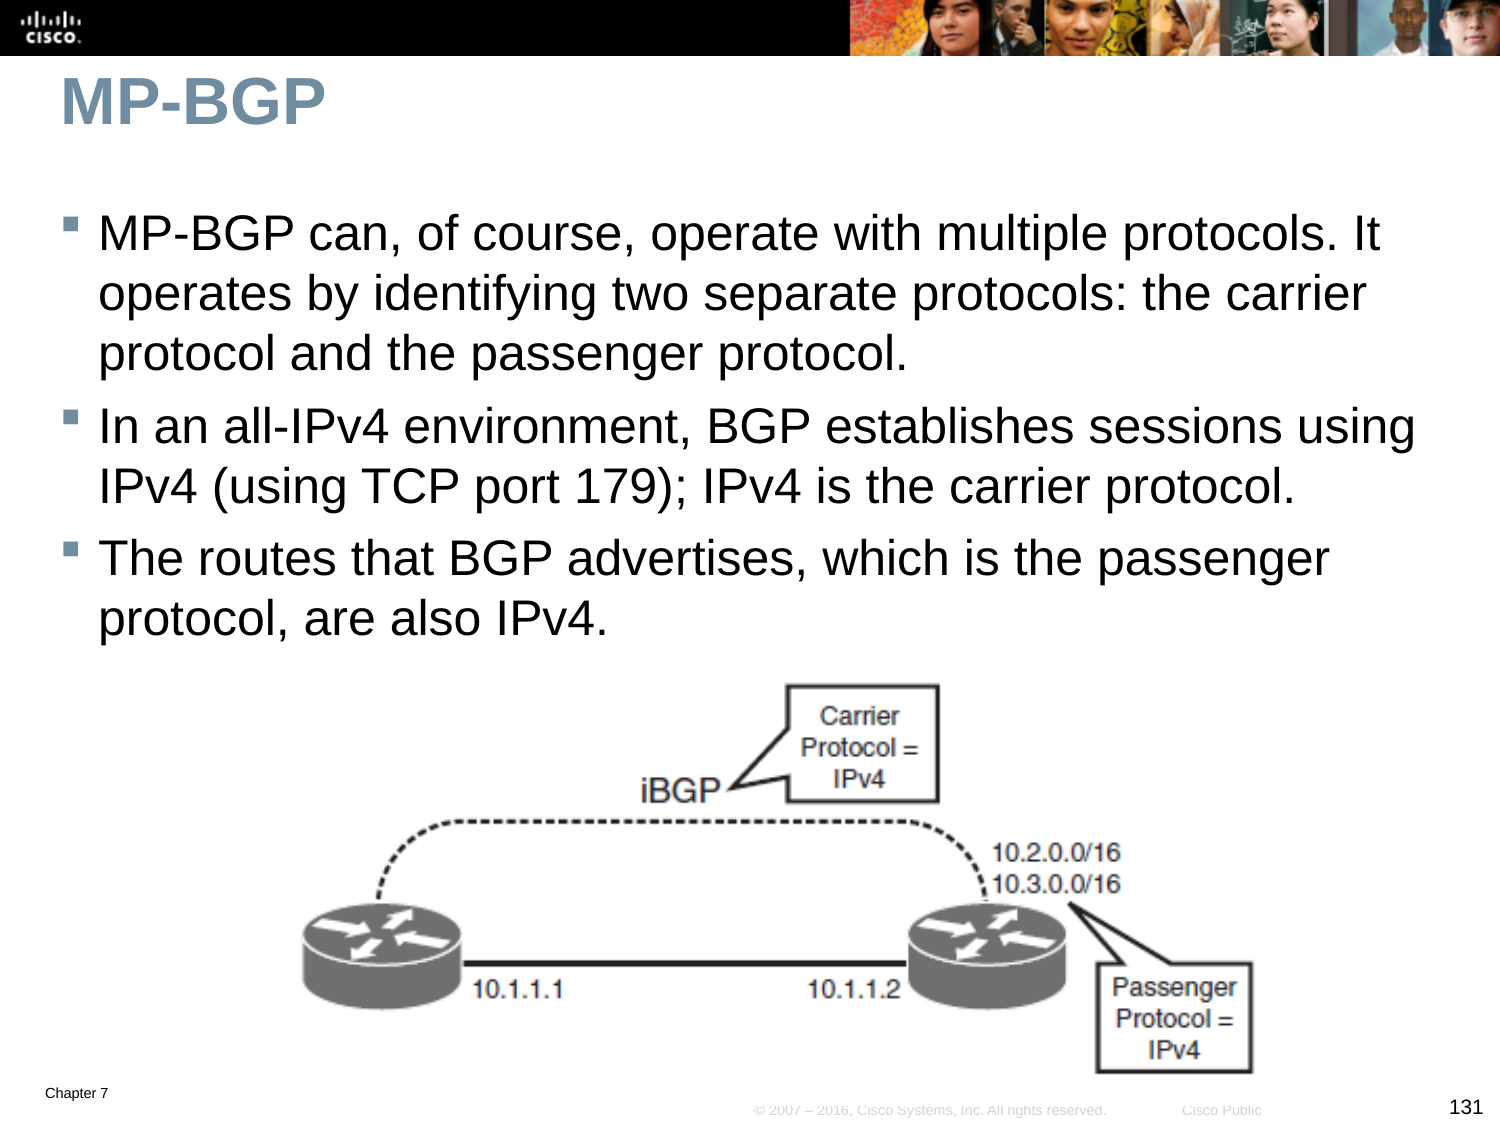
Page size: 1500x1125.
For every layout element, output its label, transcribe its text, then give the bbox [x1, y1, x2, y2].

picture [186, 652, 1303, 1106]
picture [0, 0, 1500, 56]
title MP-BGP [45, 59, 1444, 182]
list MP-BGP can, of course, operate with multiple protocols. It operates by identifying two separate protocols: the carrier protocol and the passenger protocol. In an all-IPv4 environment, BGP establishes sessions using IPv4 (using TCP port 179); IPv4 is the carrier protocol. The routes that BGP advertises, which is the passenger protocol, are also IPv4. [45, 193, 1444, 1037]
